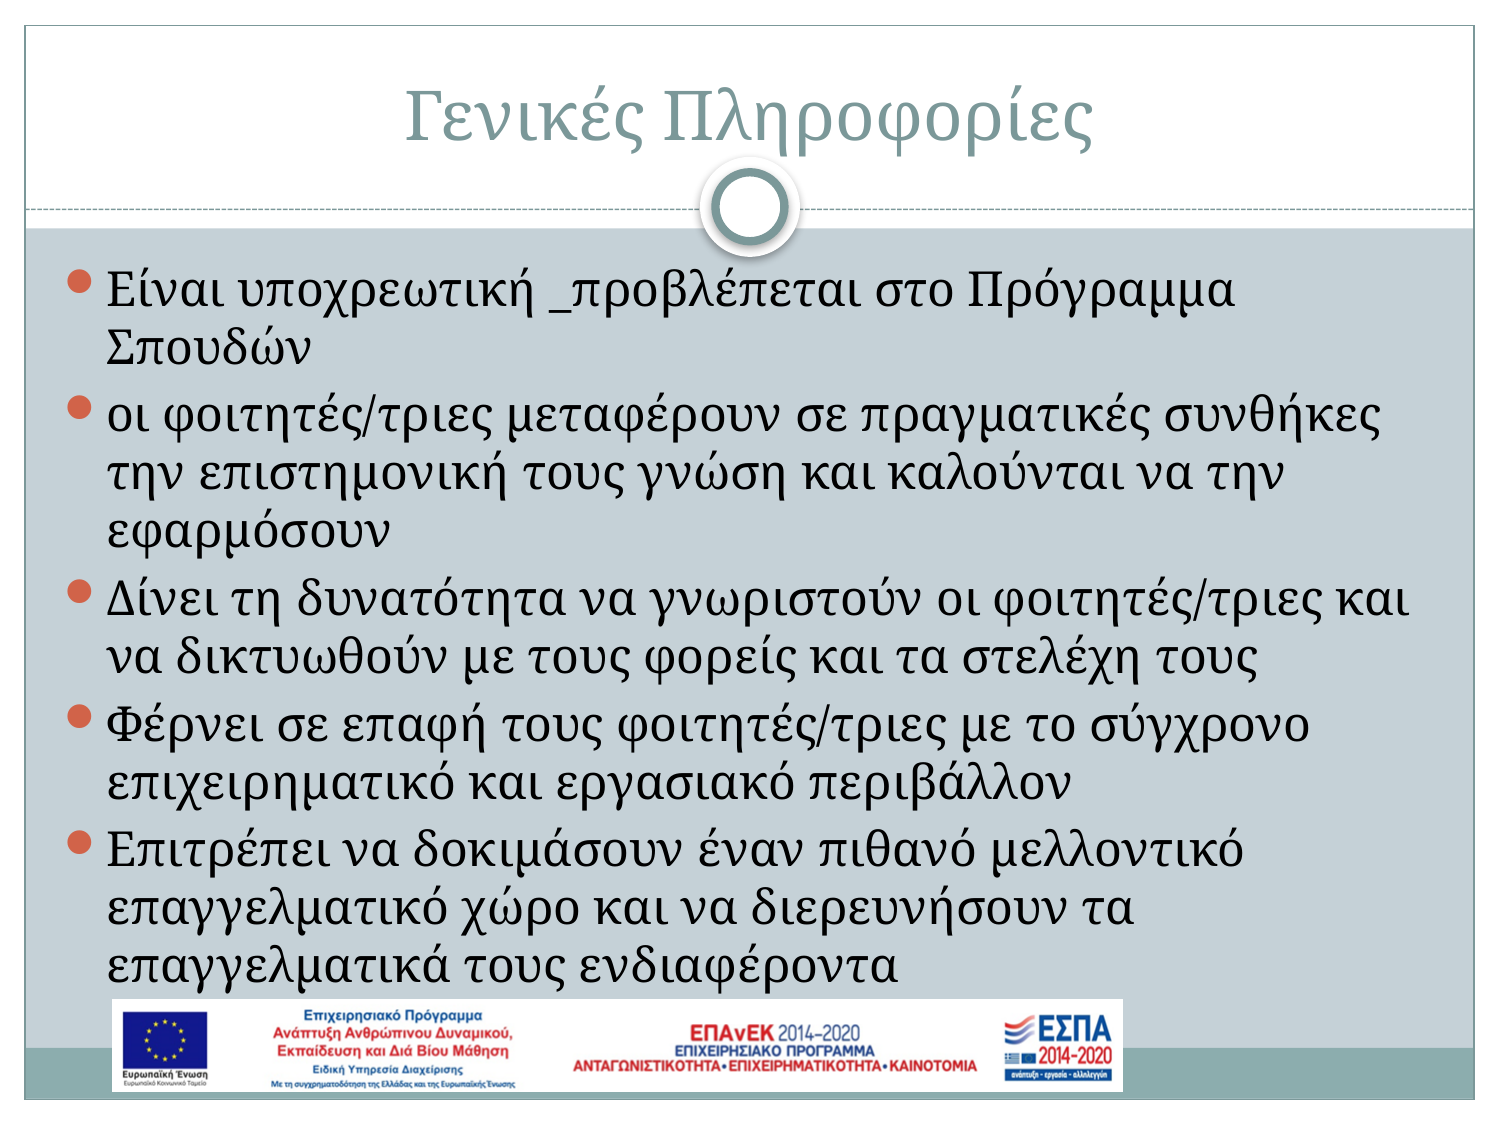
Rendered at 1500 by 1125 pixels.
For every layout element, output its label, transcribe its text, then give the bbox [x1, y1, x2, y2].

picture [111, 999, 1123, 1092]
list Είναι υποχρεωτική _προβλέπεται στο Πρόγραμμα Σπουδών οι φοιτητές/τριες μεταφέρουν σε πραγματικές συνθήκες την επιστημονική τους γνώση και καλούνται να την εφαρμόσουν Δίνει τη δυνατότητα να γνωριστούν οι φοιτητές/τριες και να δικτυωθούν με τους φορείς και τα στελέχη τους Φέρνει σε επαφή τους φοιτητές/τριες με το σύγχρονο επιχειρηματικό και εργασιακό περιβάλλον Επιτρέπει να δοκιμάσουν έναν πιθανό μελλοντικό επαγγελματικό χώρο και να διερευνήσουν τα επαγγελματικά τους ενδιαφέροντα [49, 250, 1445, 1001]
title Γενικές Πληροφορίες [49, 37, 1450, 162]
